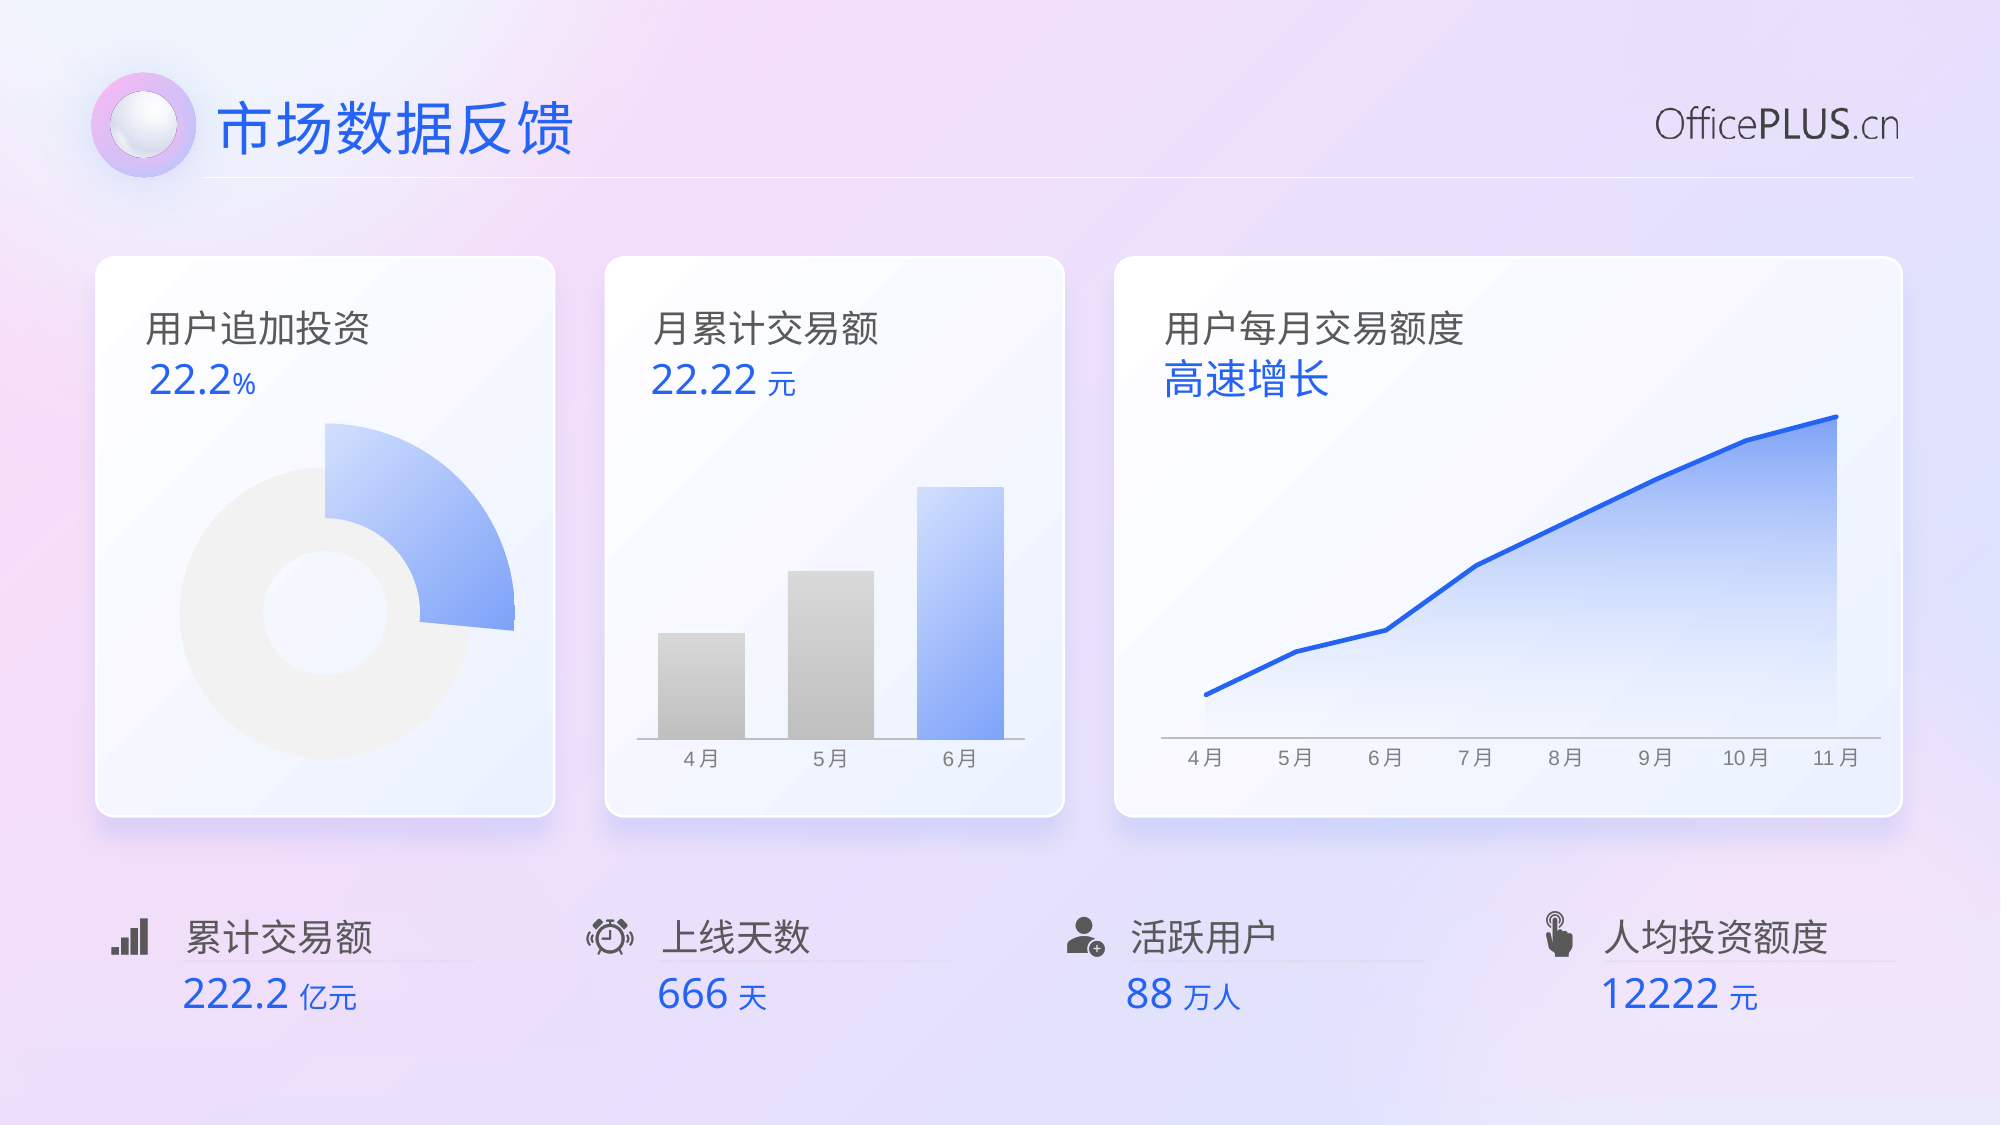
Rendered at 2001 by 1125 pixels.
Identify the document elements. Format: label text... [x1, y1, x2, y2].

chart [628, 442, 1034, 780]
text_box 累计交易额 [170, 906, 388, 961]
title 市场数据反馈 [200, 91, 1925, 171]
picture [585, 911, 635, 962]
text_box [1114, 256, 1903, 818]
chart [1145, 385, 1897, 780]
text_box [95, 256, 556, 415]
text_box [100, 811, 551, 818]
text_box 222.2亿元 [167, 959, 373, 1025]
text_box 活跃用户 [1115, 906, 1296, 960]
text_box 月累计交易额 [639, 297, 894, 358]
text_box 88万人 [1110, 959, 1257, 1025]
picture [1534, 909, 1584, 959]
picture [104, 911, 155, 962]
picture [1061, 911, 1111, 962]
picture [110, 91, 177, 158]
text_box 用户每月交易额度 [1149, 297, 1480, 358]
text_box 22.2% [134, 345, 272, 411]
text_box 666天 [642, 959, 783, 1025]
text_box 上线天数 [646, 906, 827, 960]
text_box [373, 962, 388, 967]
text_box 上线天数 [783, 962, 827, 967]
text_box 高速增长 [1148, 345, 1346, 385]
text_box 用户追加投资 [130, 297, 386, 358]
text_box 12222元 [1584, 959, 1774, 1025]
text_box [604, 256, 1065, 818]
chart [28, 415, 622, 811]
text_box 活跃用户 [1257, 962, 1296, 967]
text_box 人均投资额度 [1589, 906, 1844, 960]
text_box 22.22元 [635, 345, 812, 411]
text_box 人均投资额度 [1774, 962, 1844, 967]
